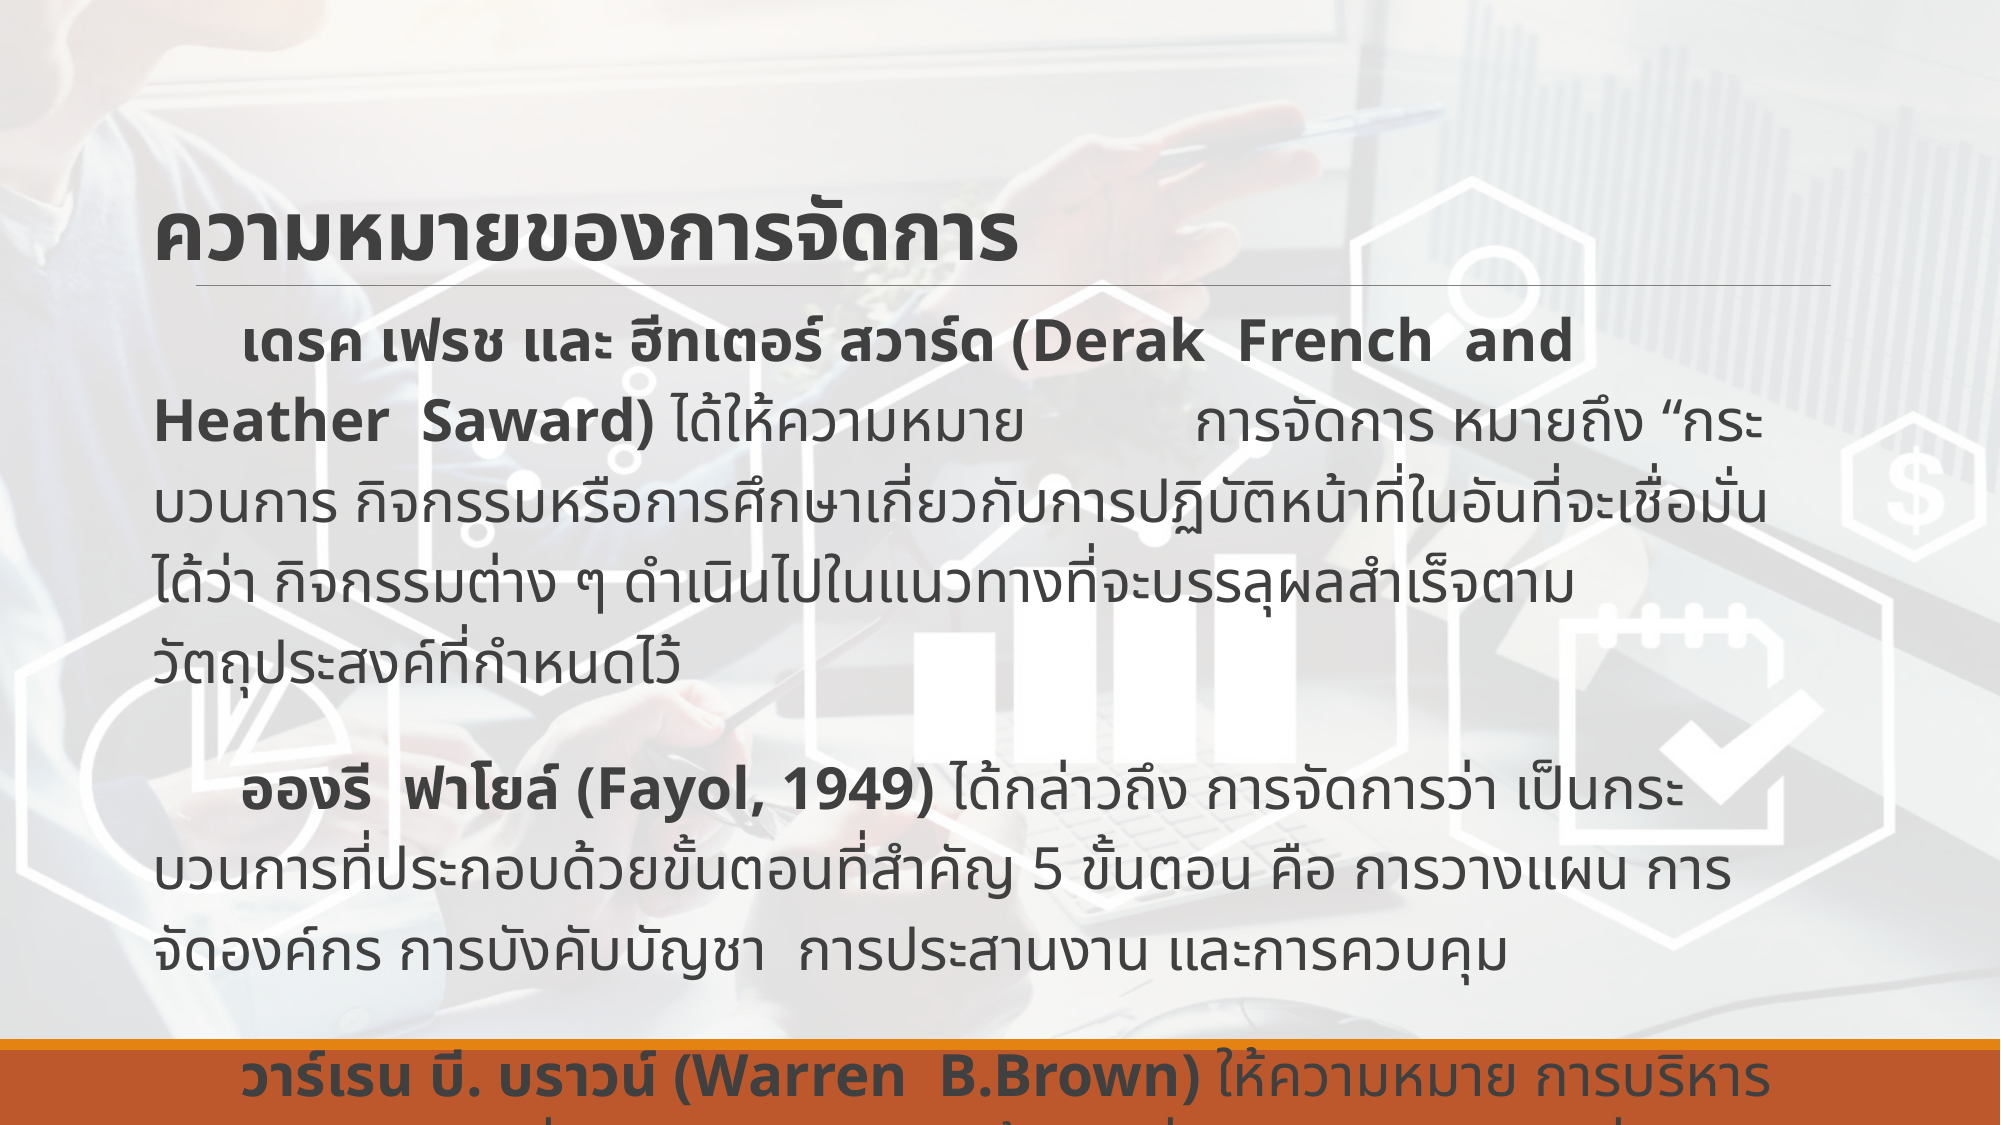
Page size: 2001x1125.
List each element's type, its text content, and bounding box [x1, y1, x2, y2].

list เดรค เฟรช และ ฮีทเตอร์ สวาร์ด (Derak French and Heather Saward) ได้ให้ความหมาย การจัดการ หมายถึง “กระบวนการ กิจกรรมหรือการศึกษาเกี่ยวกับการปฏิบัติหน้าที่ในอันที่จะเชื่อมั่นได้ว่า กิจกรรมต่าง ๆ ดำเนินไปในแนวทางที่จะบรรลุผลสำเร็จตามวัตถุประสงค์ที่กำหนดไว้ อองรี ฟาโยล์ (Fayol, 1949) ได้กล่าวถึง การจัดการว่า เป็นกระบวนการที่ประกอบด้วยขั้นตอนที่สำคัญ 5 ขั้นตอน คือ การวางแผน การจัดองค์กร การบังคับบัญชา การประสานงาน และการควบคุม วาร์เรน บี. บราวน์ (Warren B.Brown) ให้ความหมาย การบริหาร คือ งานของผู้นำที่ใช้ทรัพยากรบริหารทั้งปวงที่มีอยู่ในหน่วยงาน เพื่อให้เป้าหมายที่กำหนดไว้บรรลุผล [137, 285, 1773, 1031]
title ความหมายของการจัดการ [137, 47, 1830, 285]
